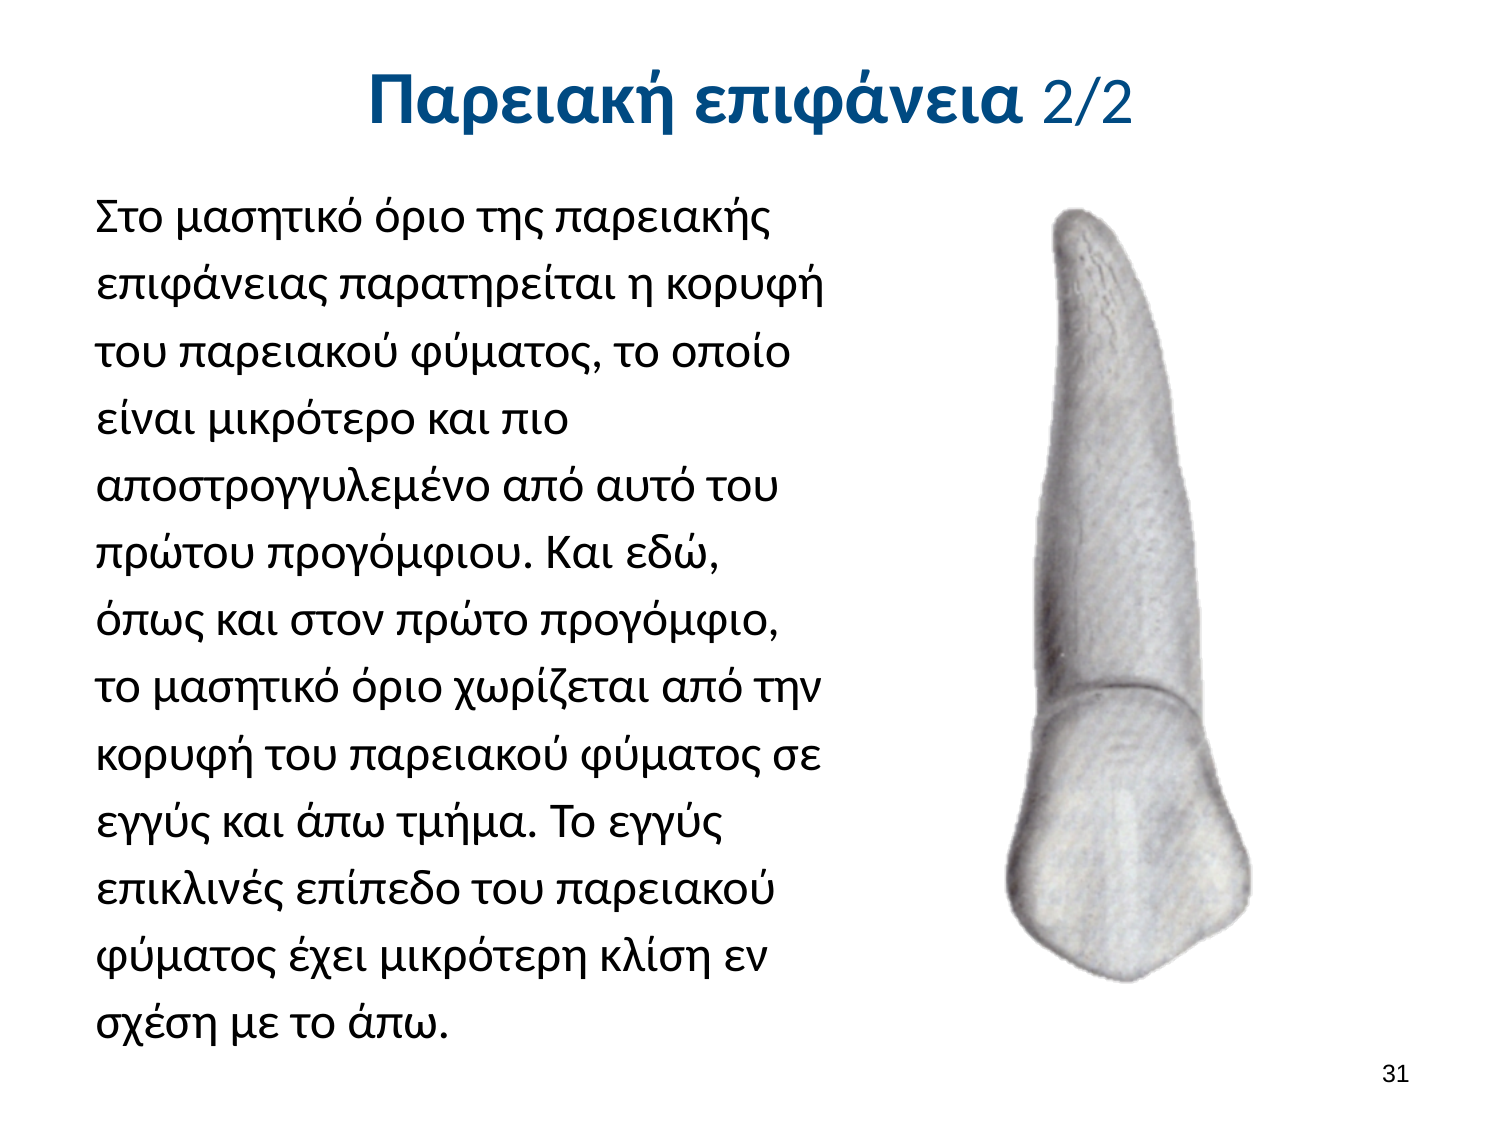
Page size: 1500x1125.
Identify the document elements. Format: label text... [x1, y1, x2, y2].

picture [962, 170, 1294, 988]
slide_number 30 [1074, 1042, 1425, 1103]
list Στο μασητικό όριο της παρειακής επιφάνειας παρατηρείται η κορυφή του παρειακού φύματος, το οποίο είναι μικρότερο και πιο αποστρογγυλεμένο από αυτό του πρώτου προγόμφιου. Και εδώ, όπως και στον πρώτο προγόμφιο, το μασητικό όριο χωρίζεται από την κορυφή του παρειακού φύματος σε εγγύς και άπω τμήμα. Το εγγύς επικλινές επίπεδο του παρειακού φύματος έχει μικρότερη κλίση εν σχέση με το άπω. [80, 168, 851, 1122]
title Παρειακή επιφάνεια 2/2 [76, 19, 1427, 169]
